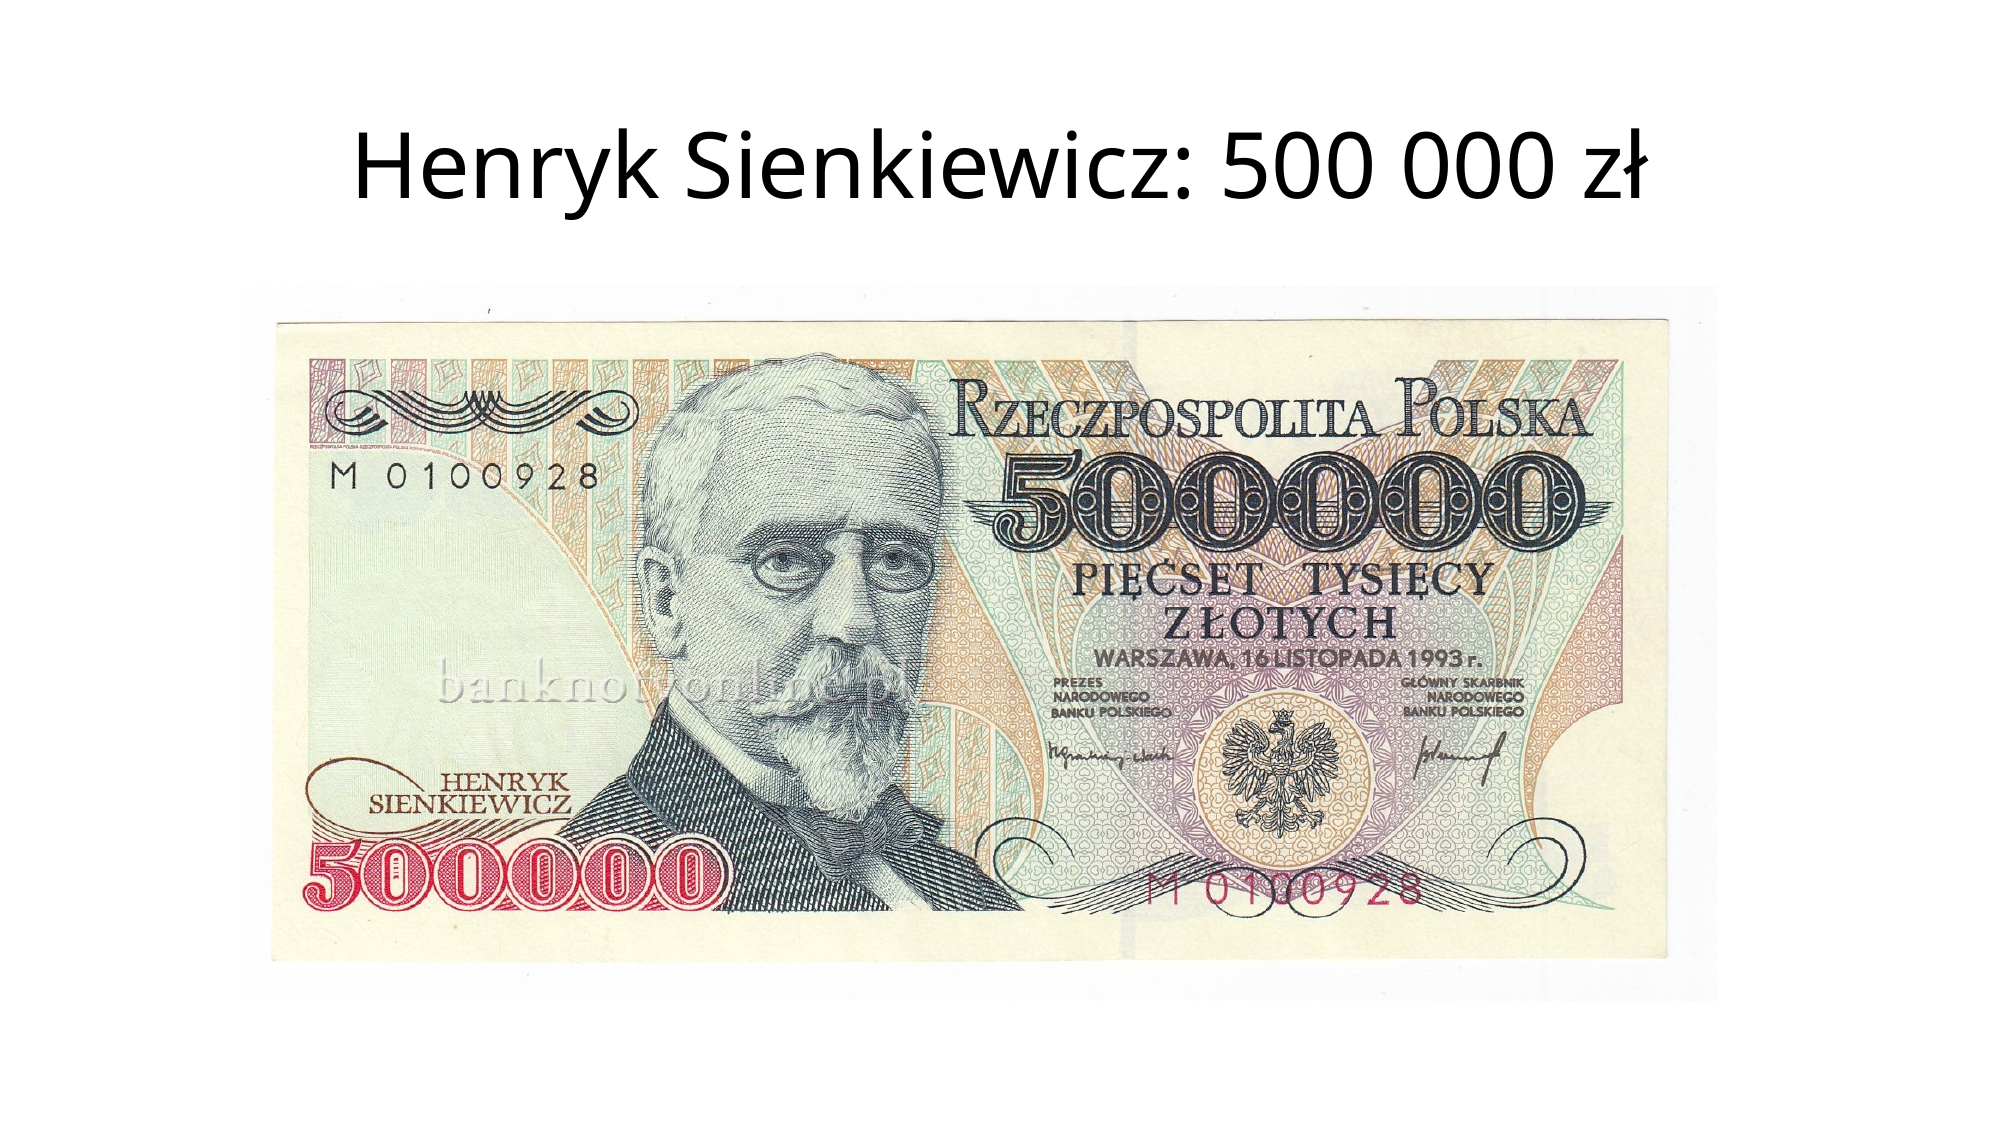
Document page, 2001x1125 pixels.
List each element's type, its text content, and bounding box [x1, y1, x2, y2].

title Henryk Sienkiewicz: 500 000 zł [137, 59, 1863, 278]
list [241, 286, 1717, 1001]
